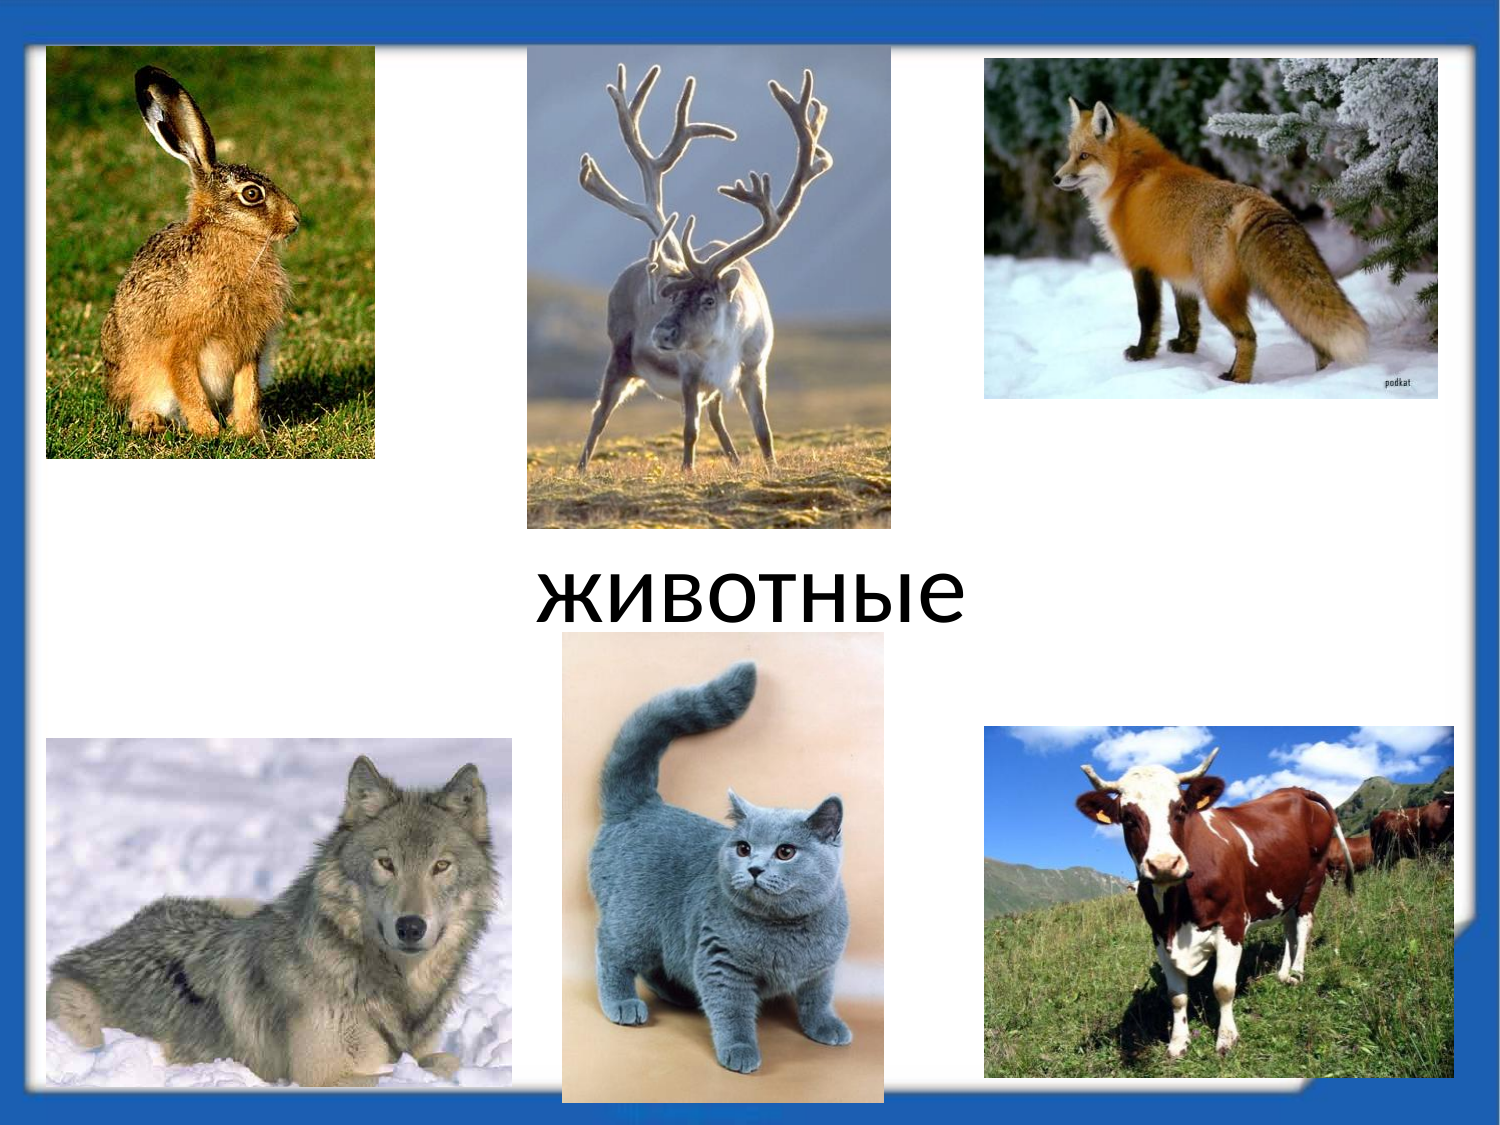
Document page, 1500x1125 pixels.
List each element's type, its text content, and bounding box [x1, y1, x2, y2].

text_box животные [328, 515, 1184, 651]
picture [0, 0, 1500, 1125]
